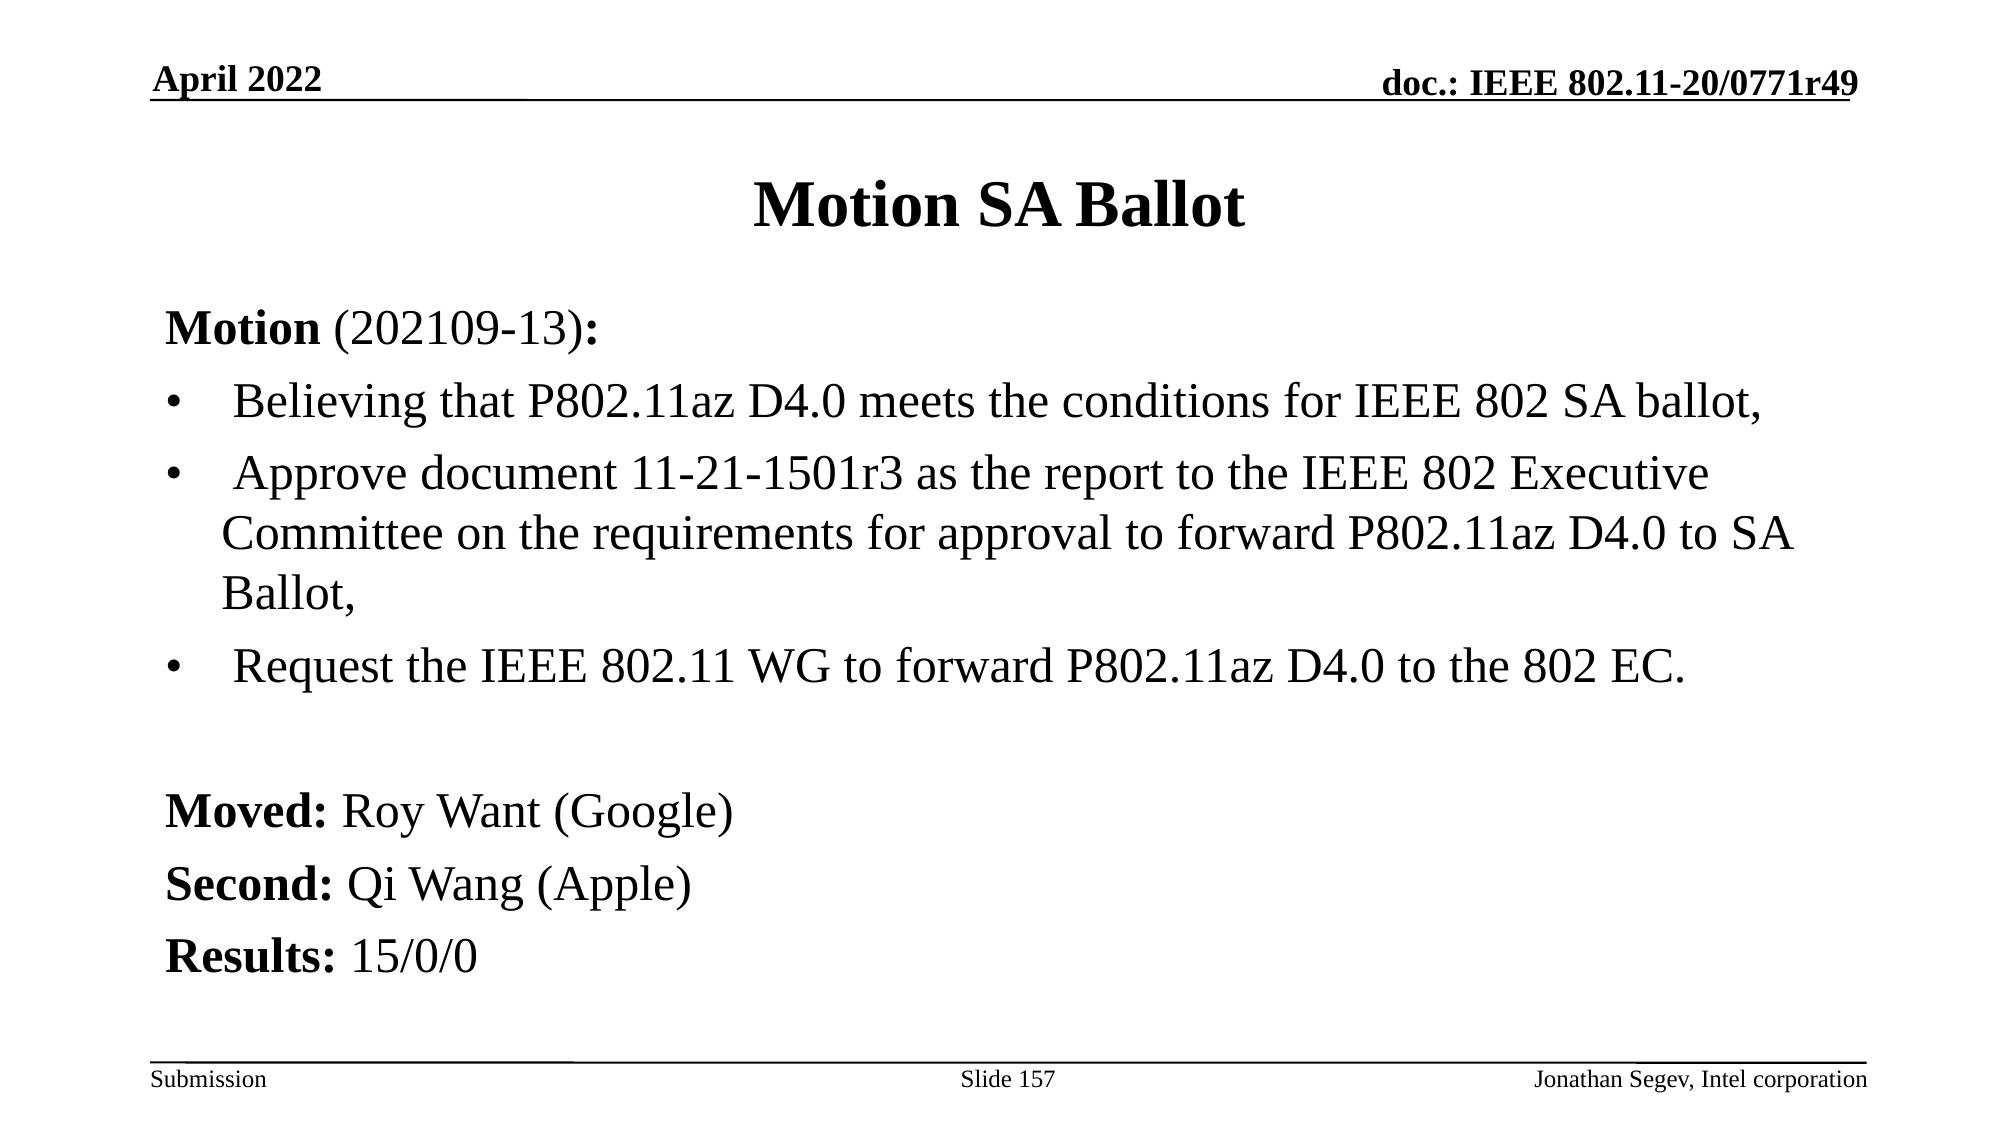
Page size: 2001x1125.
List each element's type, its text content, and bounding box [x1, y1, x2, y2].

title Motion SA Ballot [149, 112, 1850, 286]
footer Jonathan Segev, Intel corporation [1171, 1061, 1869, 1093]
list Motion (202109-13): • Believing that P802.11az D4.0 meets the conditions for IEEE 802 SA ballot, • Approve document 11-21-1501r3 as the report to the IEEE 802 Executive Committee on the requirements for approval to forward P802.11az D4.0 to SA Ballot, • Request the IEEE 802.11 WG to forward P802.11az D4.0 to the 802 EC. Moved: Roy Want (Google) Second: Qi Wang (Apple) Results: 15/0/0 [149, 286, 1850, 1000]
slide_number Slide 157 [950, 1061, 1067, 1123]
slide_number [152, 54, 563, 100]
